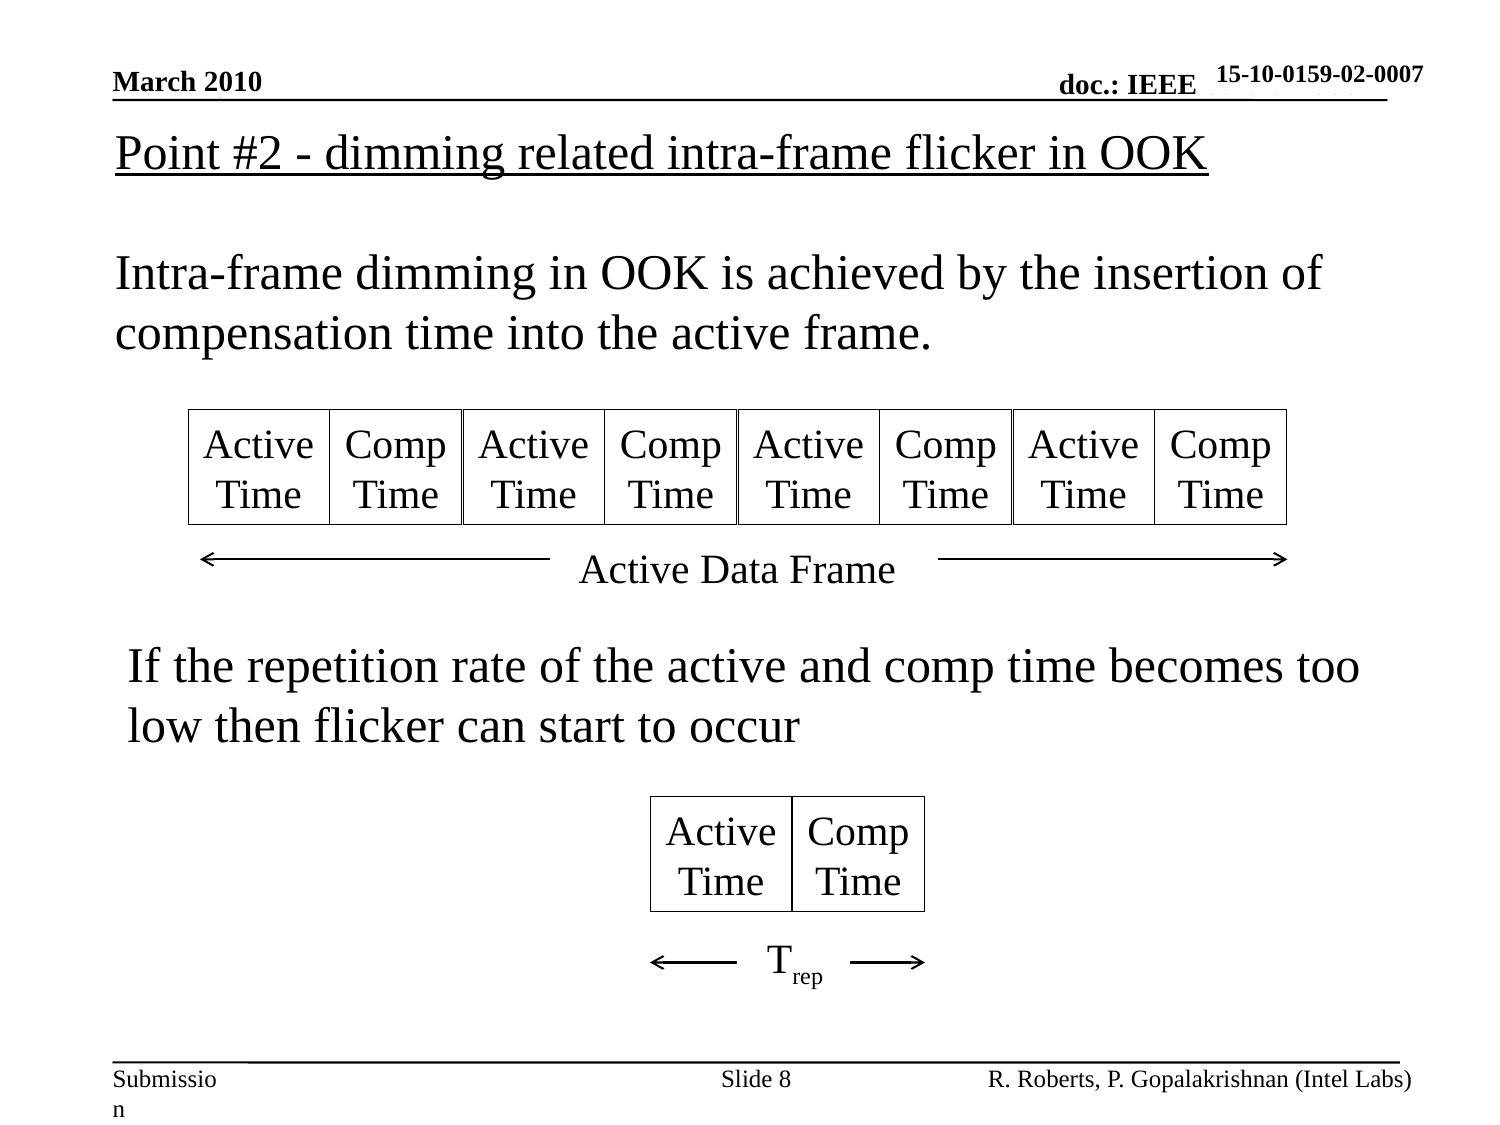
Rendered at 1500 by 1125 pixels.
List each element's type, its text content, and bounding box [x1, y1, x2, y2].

text_box Active Time [188, 409, 329, 525]
slide_number Slide 8 [712, 1061, 800, 1093]
text_box Comp Time [792, 796, 925, 912]
text_box Trep [752, 924, 839, 997]
text_box Comp Time [604, 409, 737, 525]
text_box Comp Time [329, 409, 462, 525]
text_box Active Time [463, 409, 604, 525]
text_box Active Time [738, 409, 879, 525]
text_box If the repetition rate of the active and comp time becomes too low then flicker can start to occur [112, 624, 1450, 760]
text_box Point #2 - dimming related intra-frame flicker in OOK Intra-frame dimming in OOK is achieved by the insertion of compensation time into the active frame. [99, 112, 1400, 368]
footer R. Roberts, P. Gopalakrishnan (Intel Labs) [899, 1061, 1413, 1093]
text_box March 2010 [112, 62, 375, 98]
text_box Active Time [1013, 409, 1154, 525]
text_box Active Data Frame [563, 534, 912, 600]
text_box Comp Time [879, 409, 1012, 525]
text_box Comp Time [1154, 409, 1287, 525]
text_box Active Time [650, 796, 792, 912]
